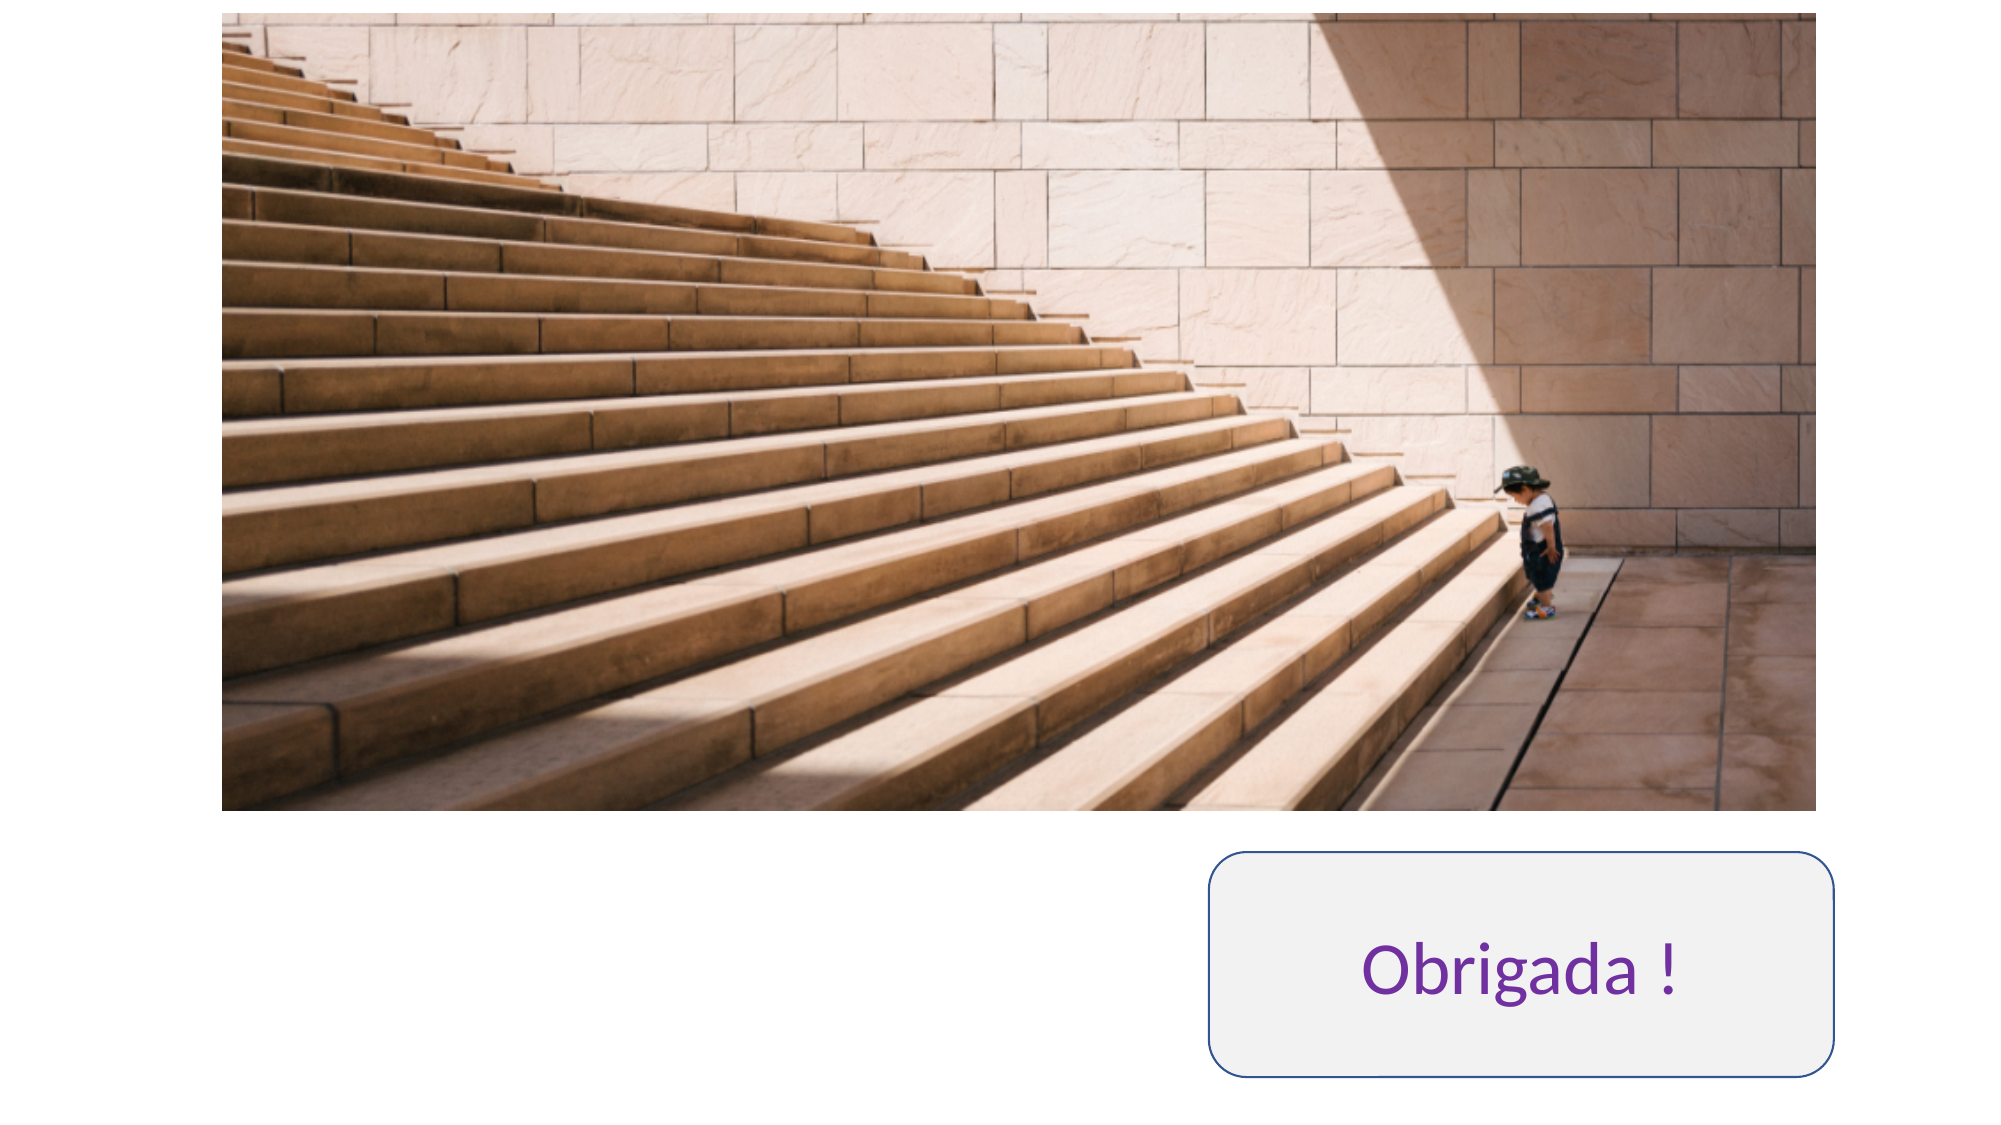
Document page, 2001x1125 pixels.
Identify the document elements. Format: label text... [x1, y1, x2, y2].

picture [222, 13, 1816, 811]
text_box Obrigada ! [1207, 851, 1835, 1079]
